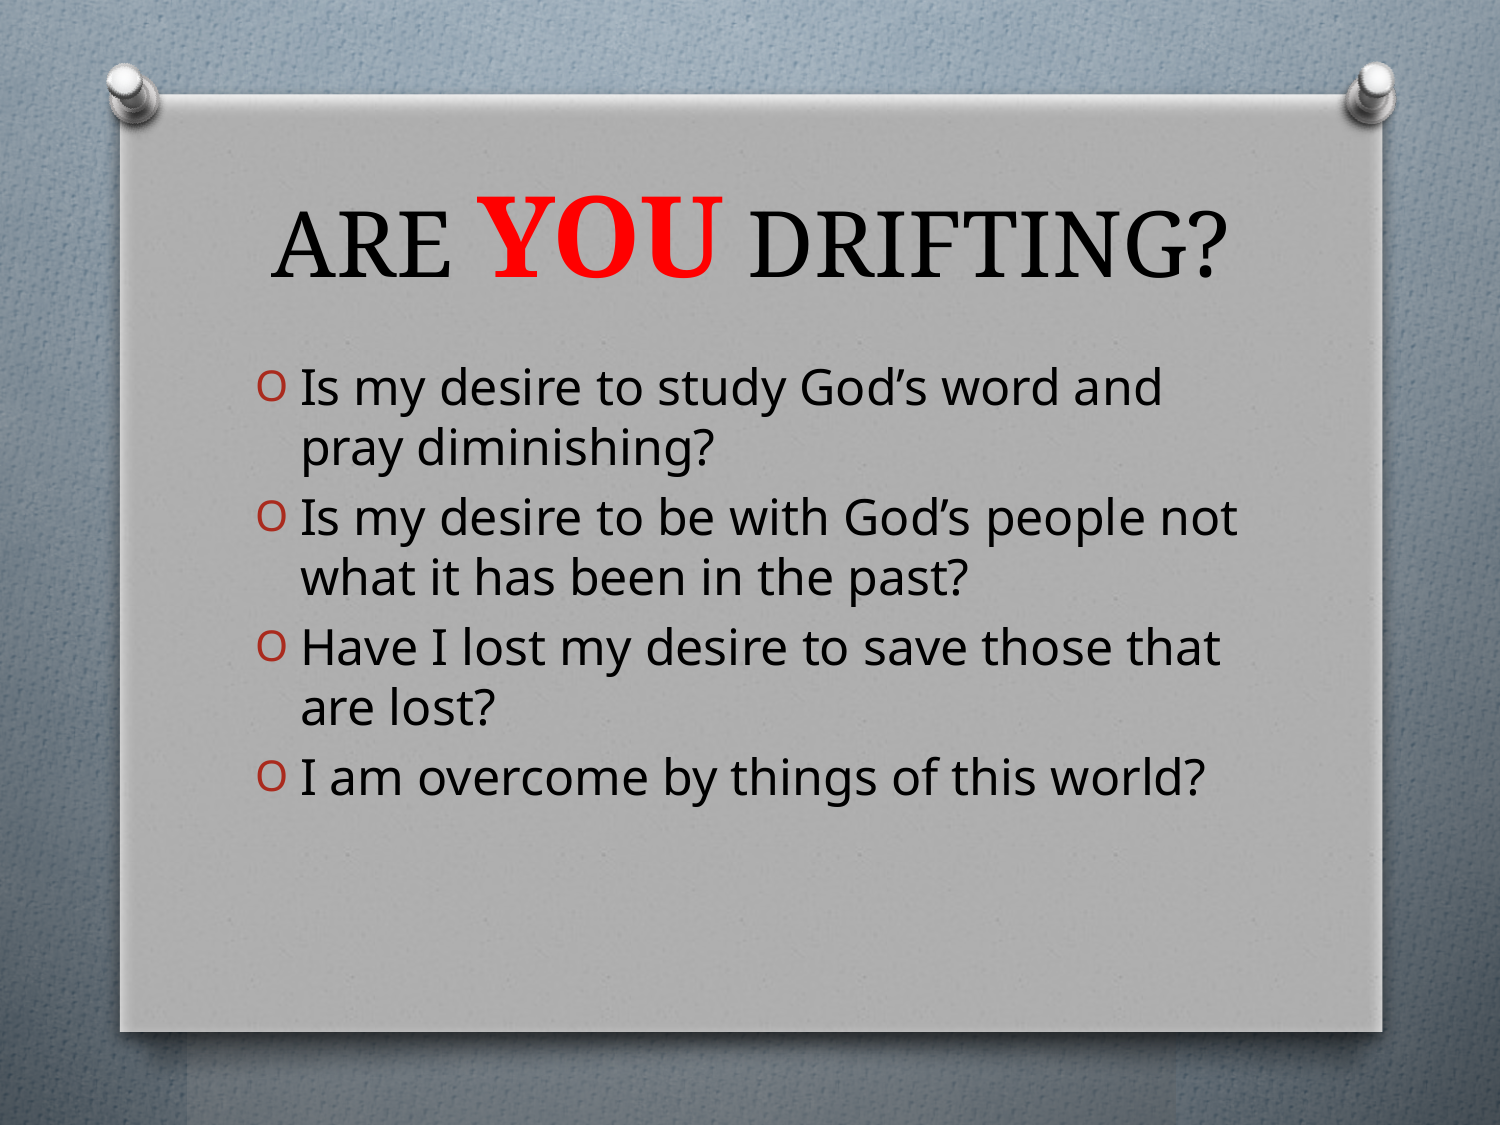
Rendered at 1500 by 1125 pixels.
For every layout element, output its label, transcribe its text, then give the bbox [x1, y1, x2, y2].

picture [1317, 35, 1439, 156]
list Is my desire to study God’s word and pray diminishing? Is my desire to be with God’s people not what it has been in the past? Have I lost my desire to save those that are lost? I am overcome by things of this world? [240, 347, 1257, 939]
title ARE YOU DRIFTING? [179, 134, 1323, 332]
picture [75, 29, 198, 153]
